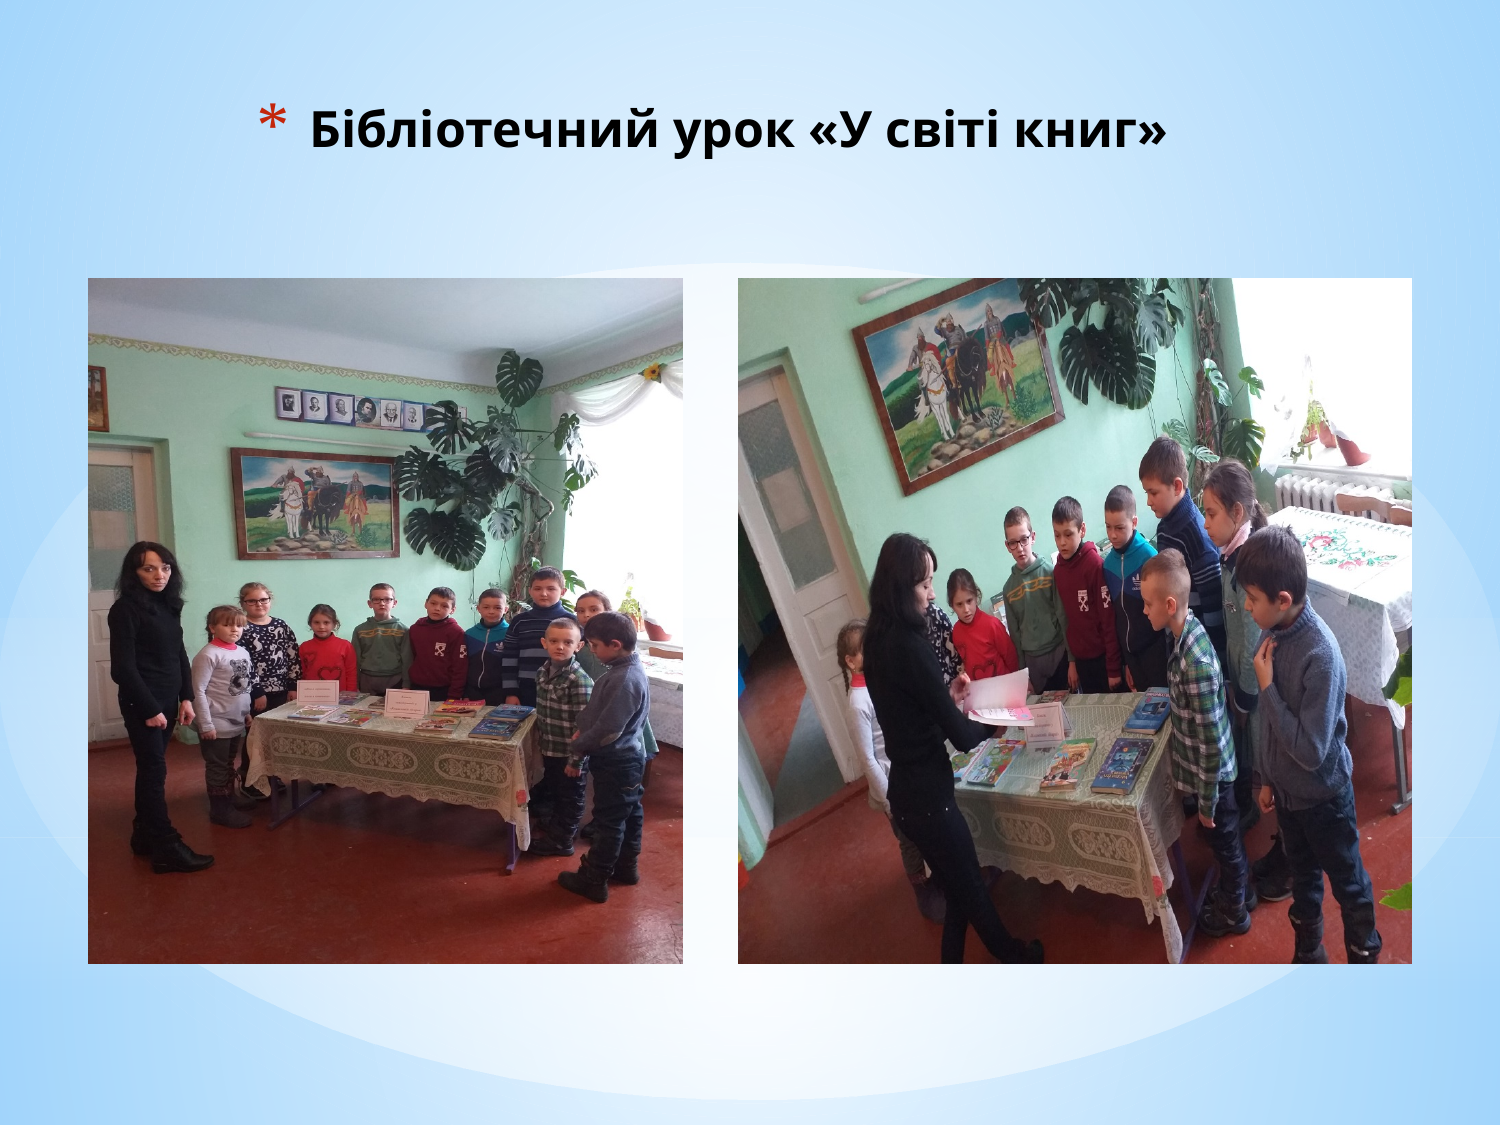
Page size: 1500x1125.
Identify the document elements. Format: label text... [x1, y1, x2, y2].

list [88, 278, 684, 965]
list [737, 278, 1412, 965]
title Бібліотечний урок «У світі книг» [242, 90, 1311, 220]
